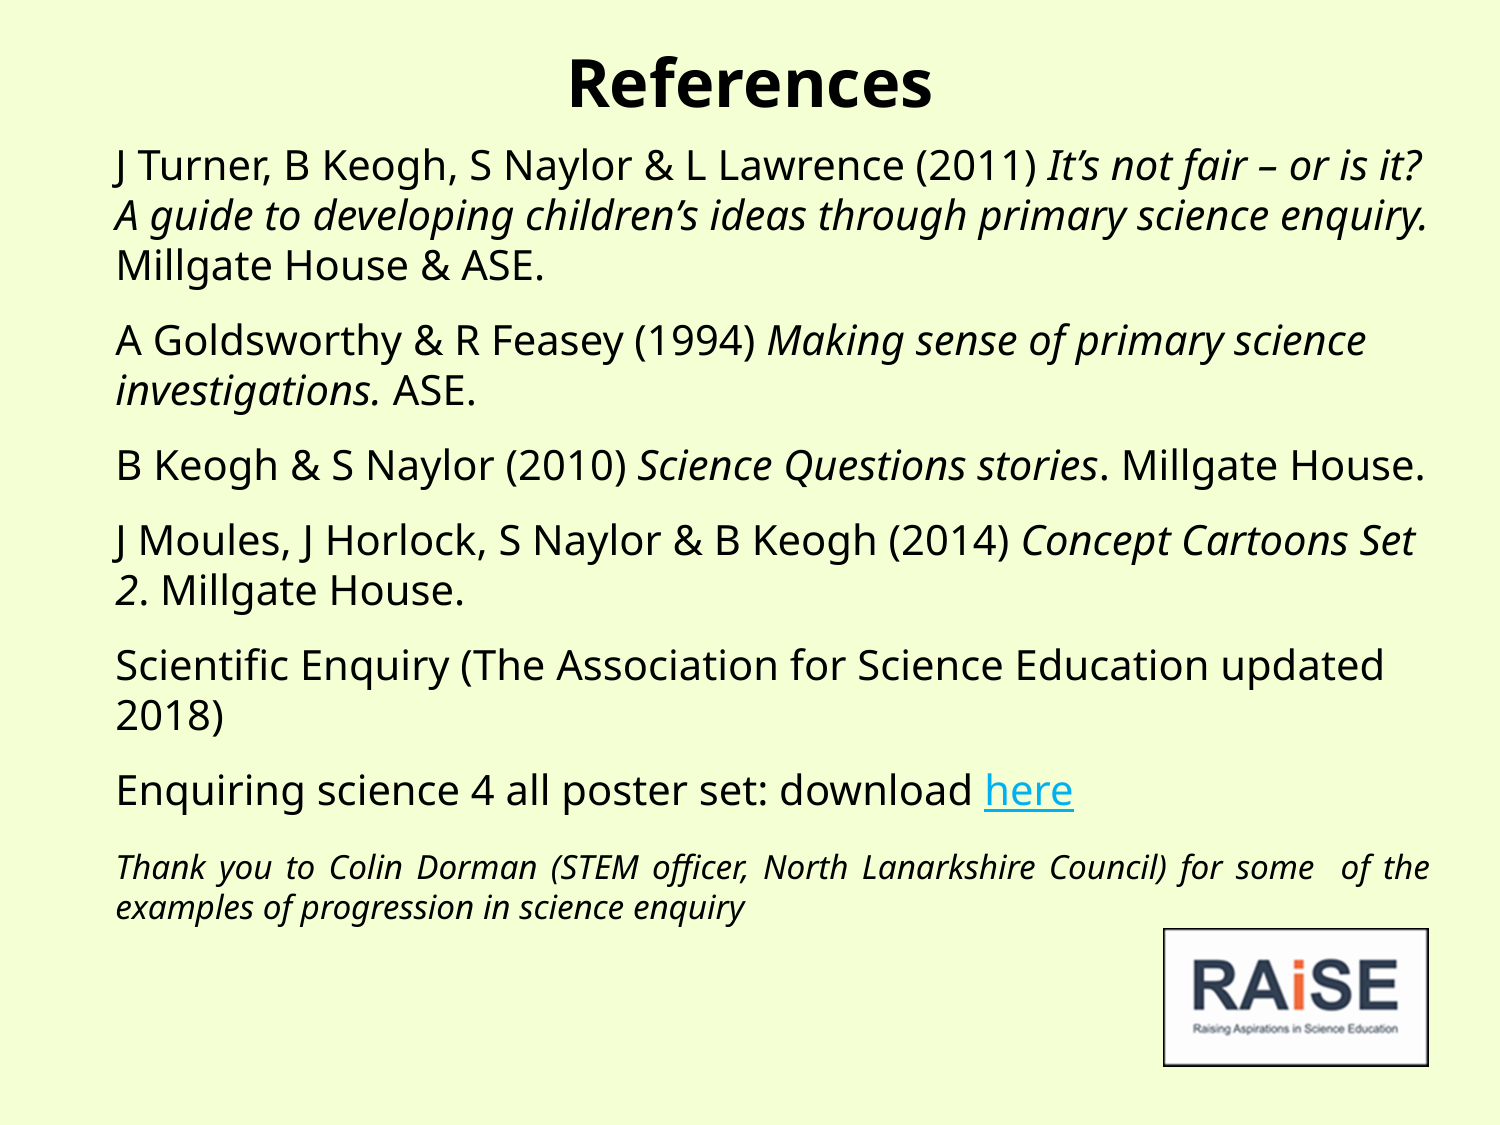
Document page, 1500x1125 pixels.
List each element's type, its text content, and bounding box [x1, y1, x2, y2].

picture [1163, 928, 1429, 1067]
list J Turner, B Keogh, S Naylor & L Lawrence (2011) It’s not fair – or is it? A guide to developing children’s ideas through primary science enquiry. Millgate House & ASE. A Goldsworthy & R Feasey (1994) Making sense of primary science investigations. ASE. B Keogh & S Naylor (2010) Science Questions stories. Millgate House. J Moules, J Horlock, S Naylor & B Keogh (2014) Concept Cartoons Set 2. Millgate House. Scientific Enquiry (The Association for Science Education updated 2018) Enquiring science 4 all poster set: download here Thank you to Colin Dorman (STEM officer, North Lanarkshire Council) for some of the examples of progression in science enquiry [100, 130, 1448, 995]
title References [0, 0, 1500, 163]
